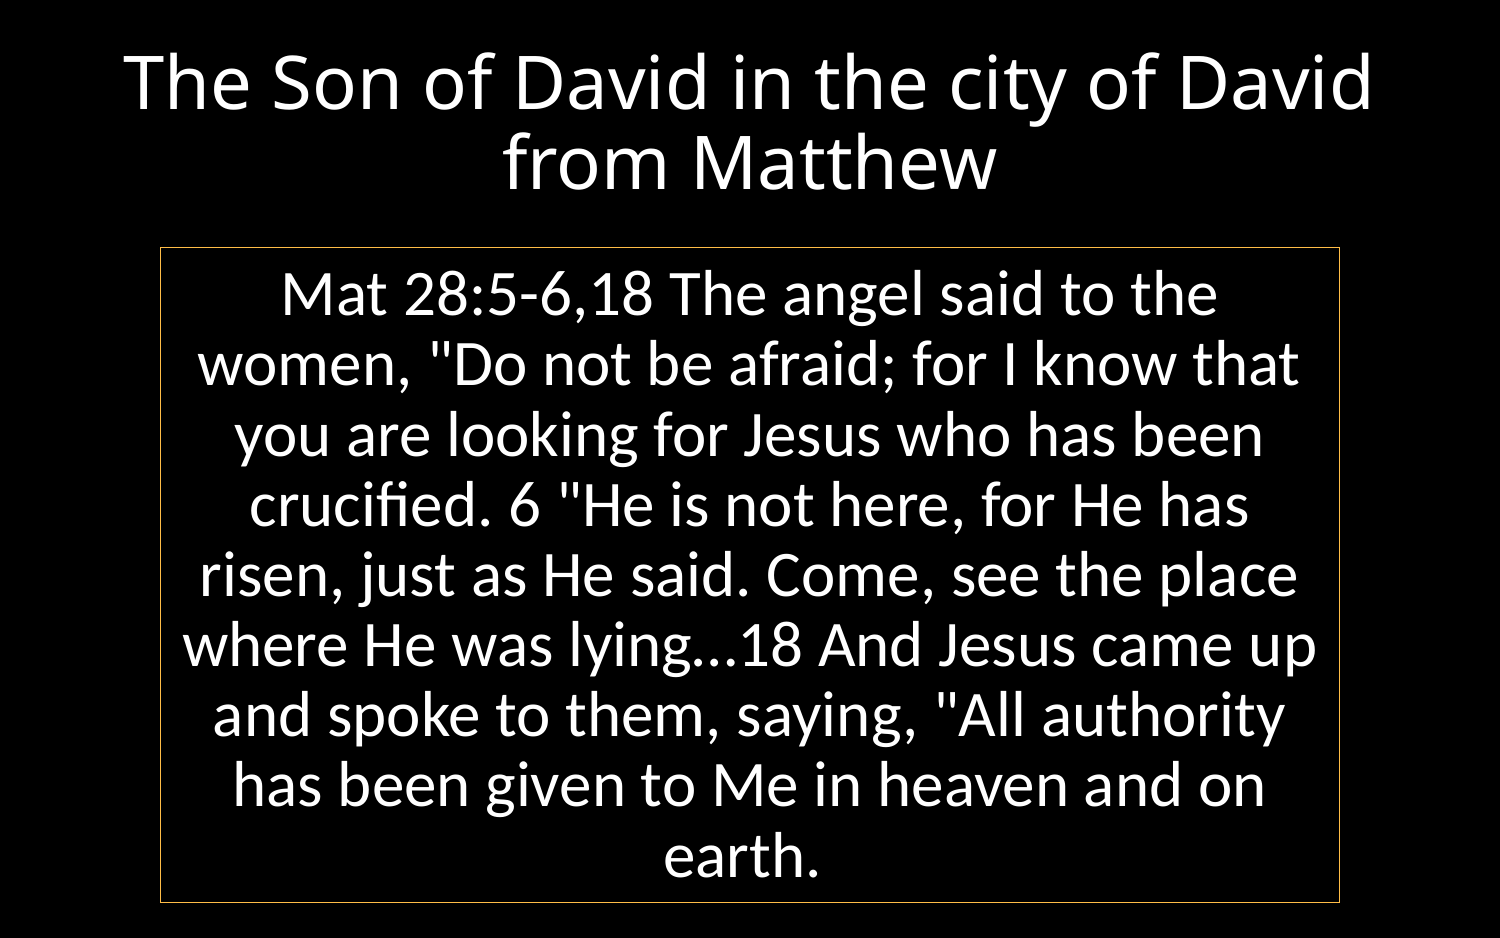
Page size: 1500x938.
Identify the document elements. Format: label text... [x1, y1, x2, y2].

text_box Mat 28:5-6,18 The angel said to the women, "Do not be afraid; for I know that you are looking for Jesus who has been crucified. 6 "He is not here, for He has risen, just as He said. Come, see the place where He was lying…18 And Jesus came up and spoke to them, saying, "All authority has been given to Me in heaven and on earth. [160, 247, 1340, 903]
title The Son of David in the city of David from Matthew [103, 34, 1397, 216]
